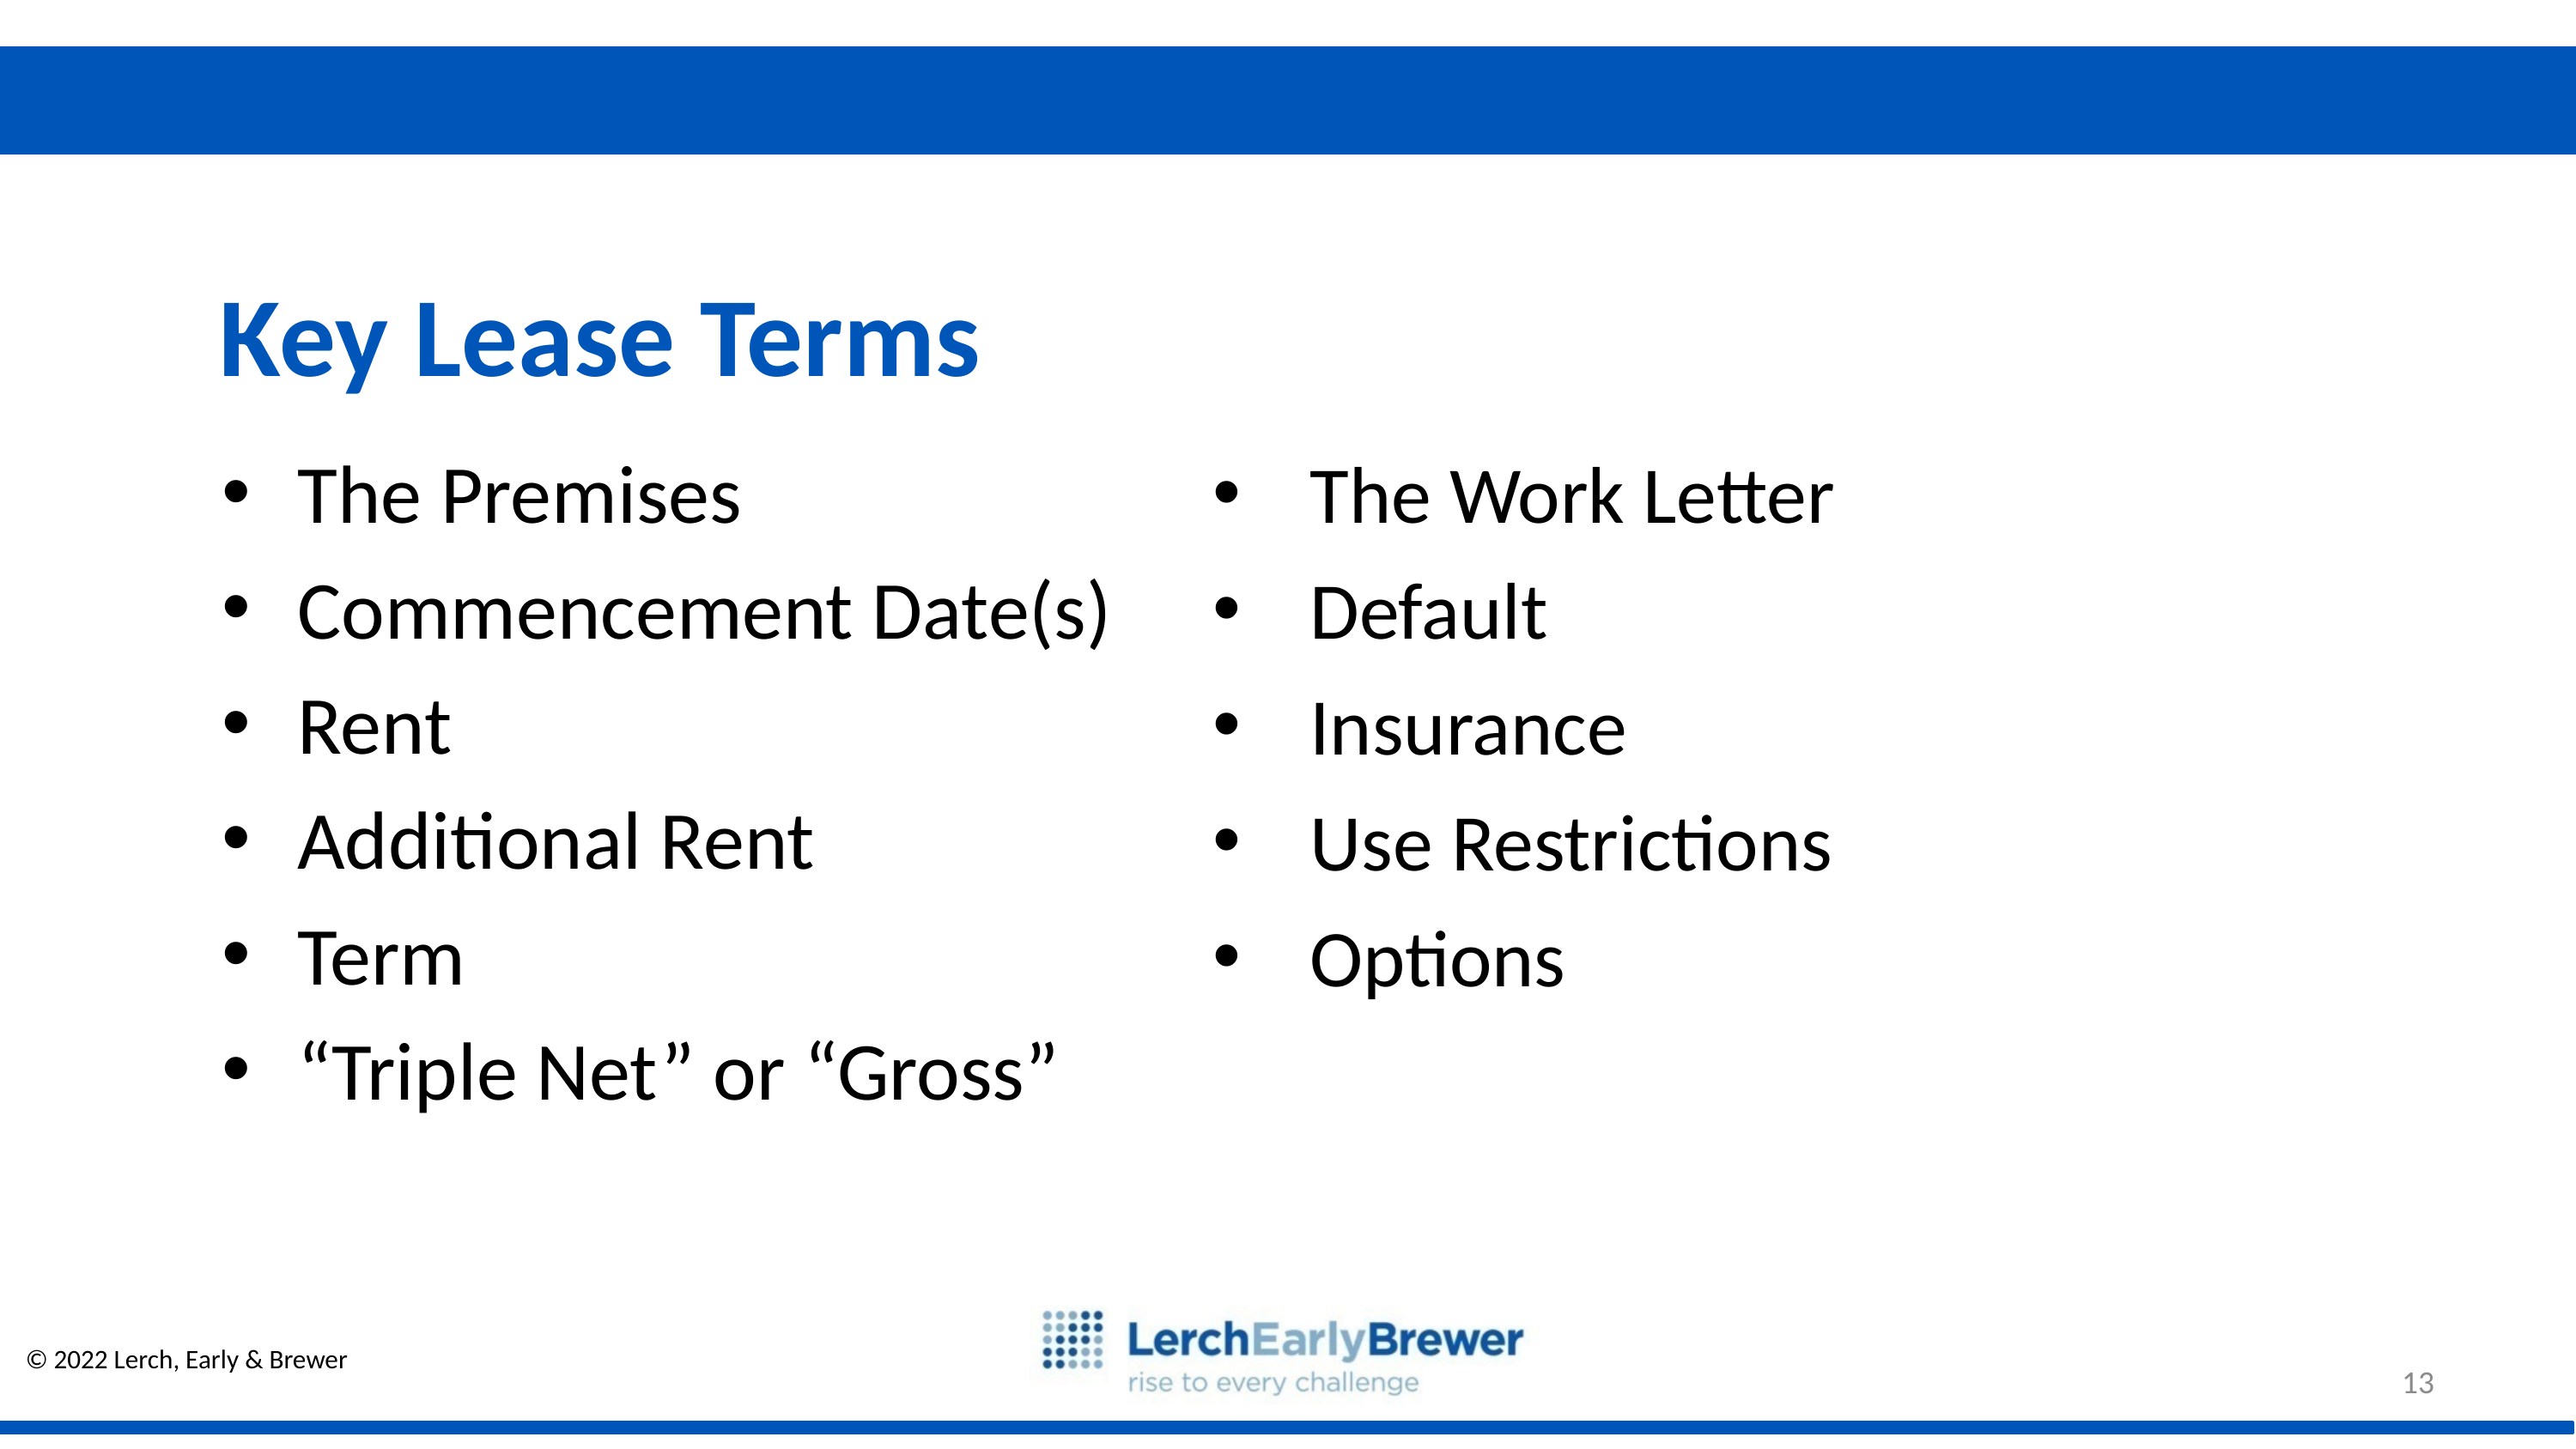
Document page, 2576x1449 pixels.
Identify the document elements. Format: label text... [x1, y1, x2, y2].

text_box The Work Letter Default Insurance Use Restrictions Options [1200, 436, 2335, 1067]
list Key Lease Terms [206, 258, 2483, 419]
list The Premises Commencement Date(s) Rent Additional Rent Term “Triple Net” or “Gross” [209, 434, 1144, 1191]
slide_number 13 [1846, 1343, 2447, 1420]
picture [1030, 1287, 1546, 1413]
